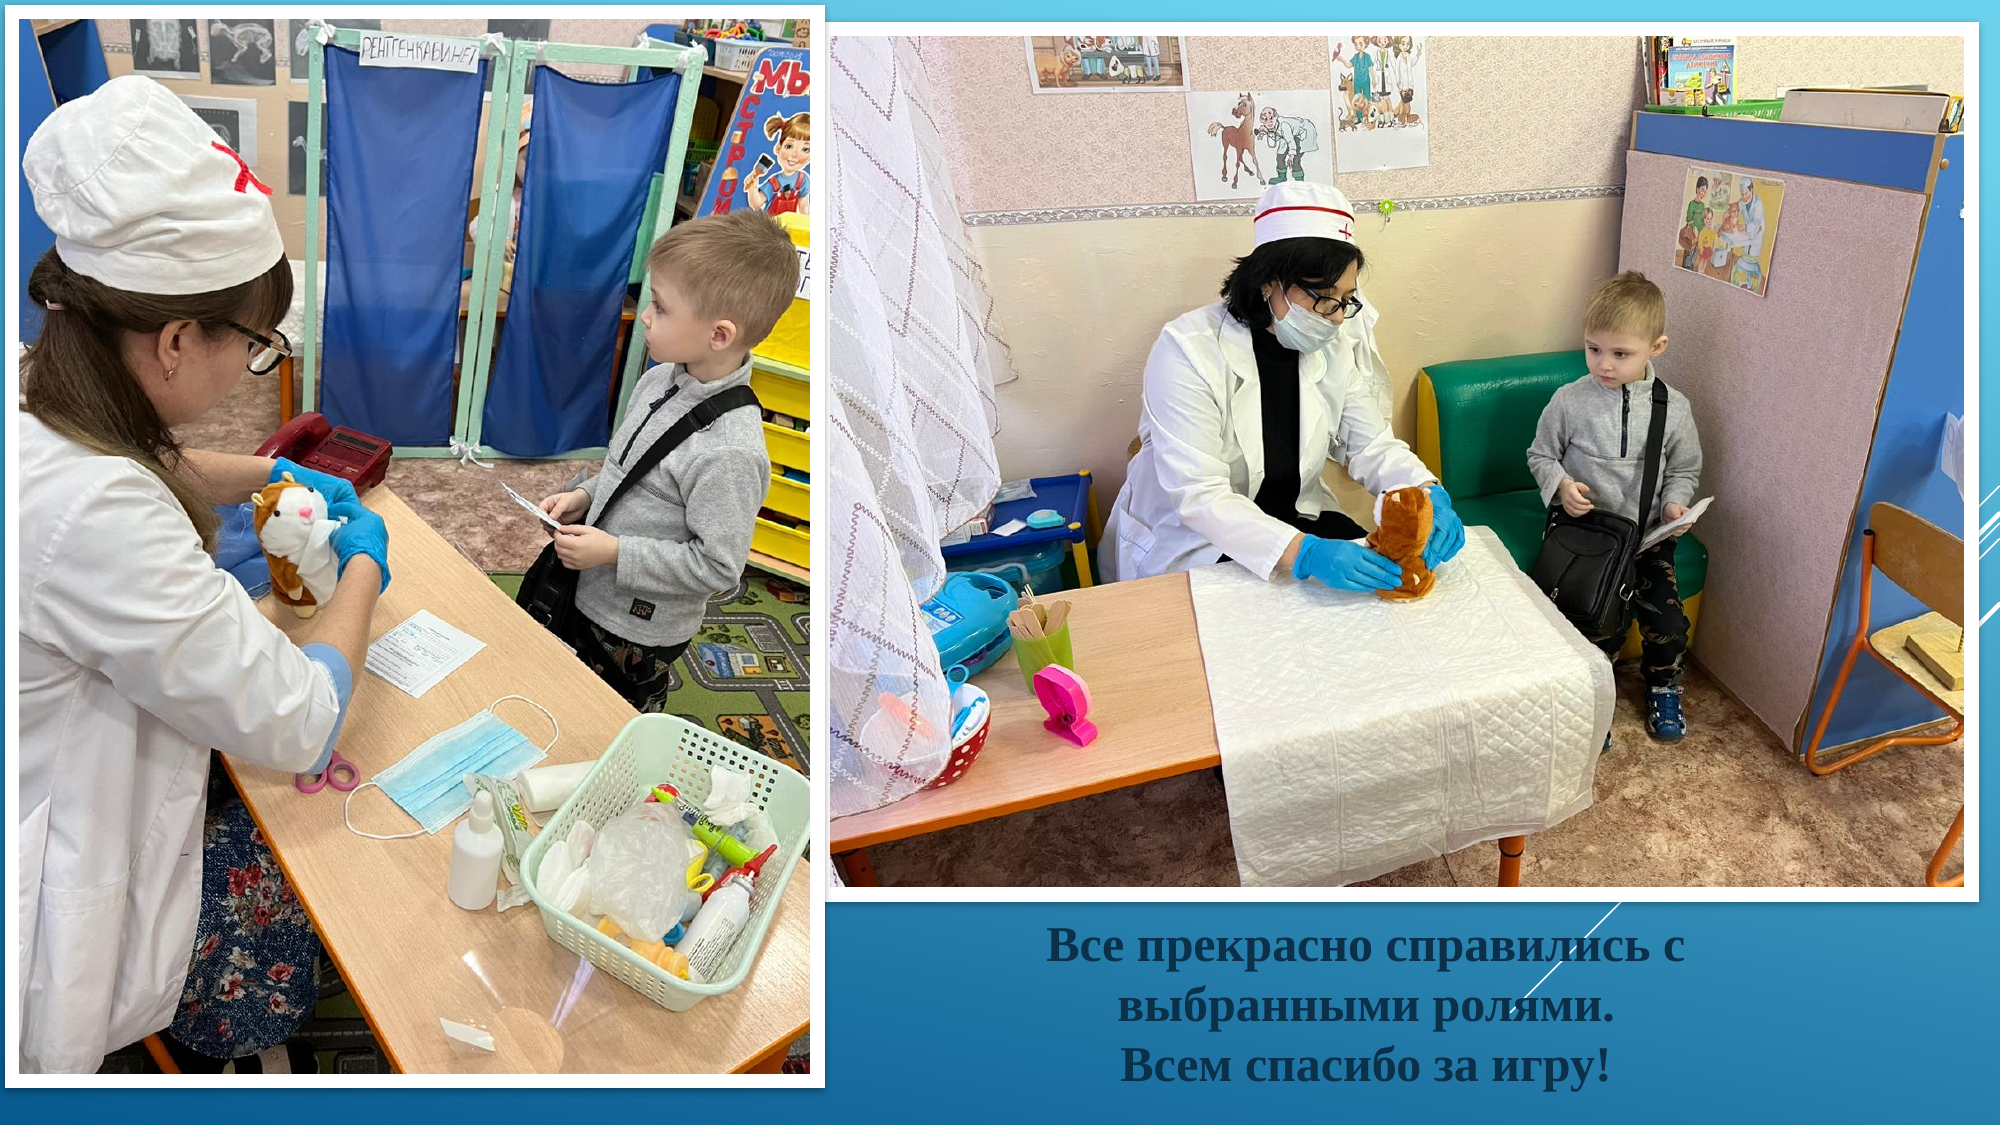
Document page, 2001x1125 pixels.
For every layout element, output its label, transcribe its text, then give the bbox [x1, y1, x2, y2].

picture [19, 19, 811, 1074]
picture [829, 36, 1965, 888]
text_box Все прекрасно справились с выбранными ролями. Всем спасибо за игру! [934, 904, 1798, 1099]
